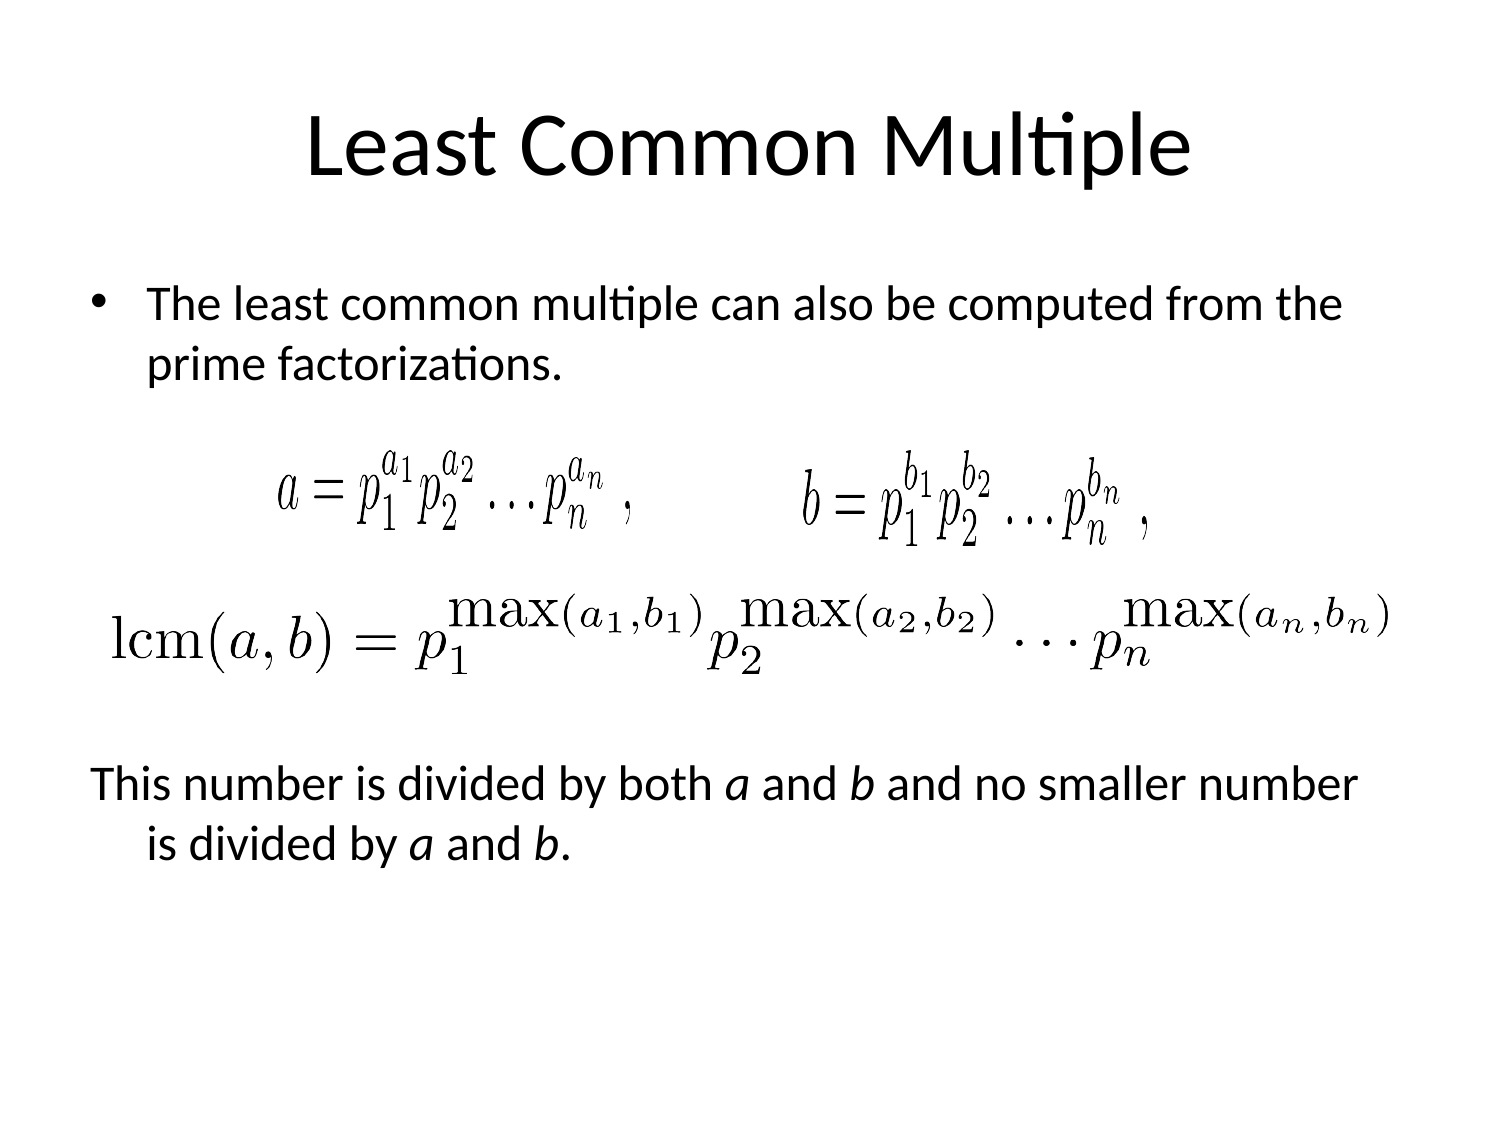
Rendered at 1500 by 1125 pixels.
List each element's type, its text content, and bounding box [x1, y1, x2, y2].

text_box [278, 449, 1148, 547]
list The least common multiple can also be computed from the prime factorizations. This number is divided by both a and b and no smaller number is divided by a and b. [75, 262, 1425, 1005]
picture [111, 593, 1389, 674]
title Least Common Multiple [75, 45, 1425, 233]
